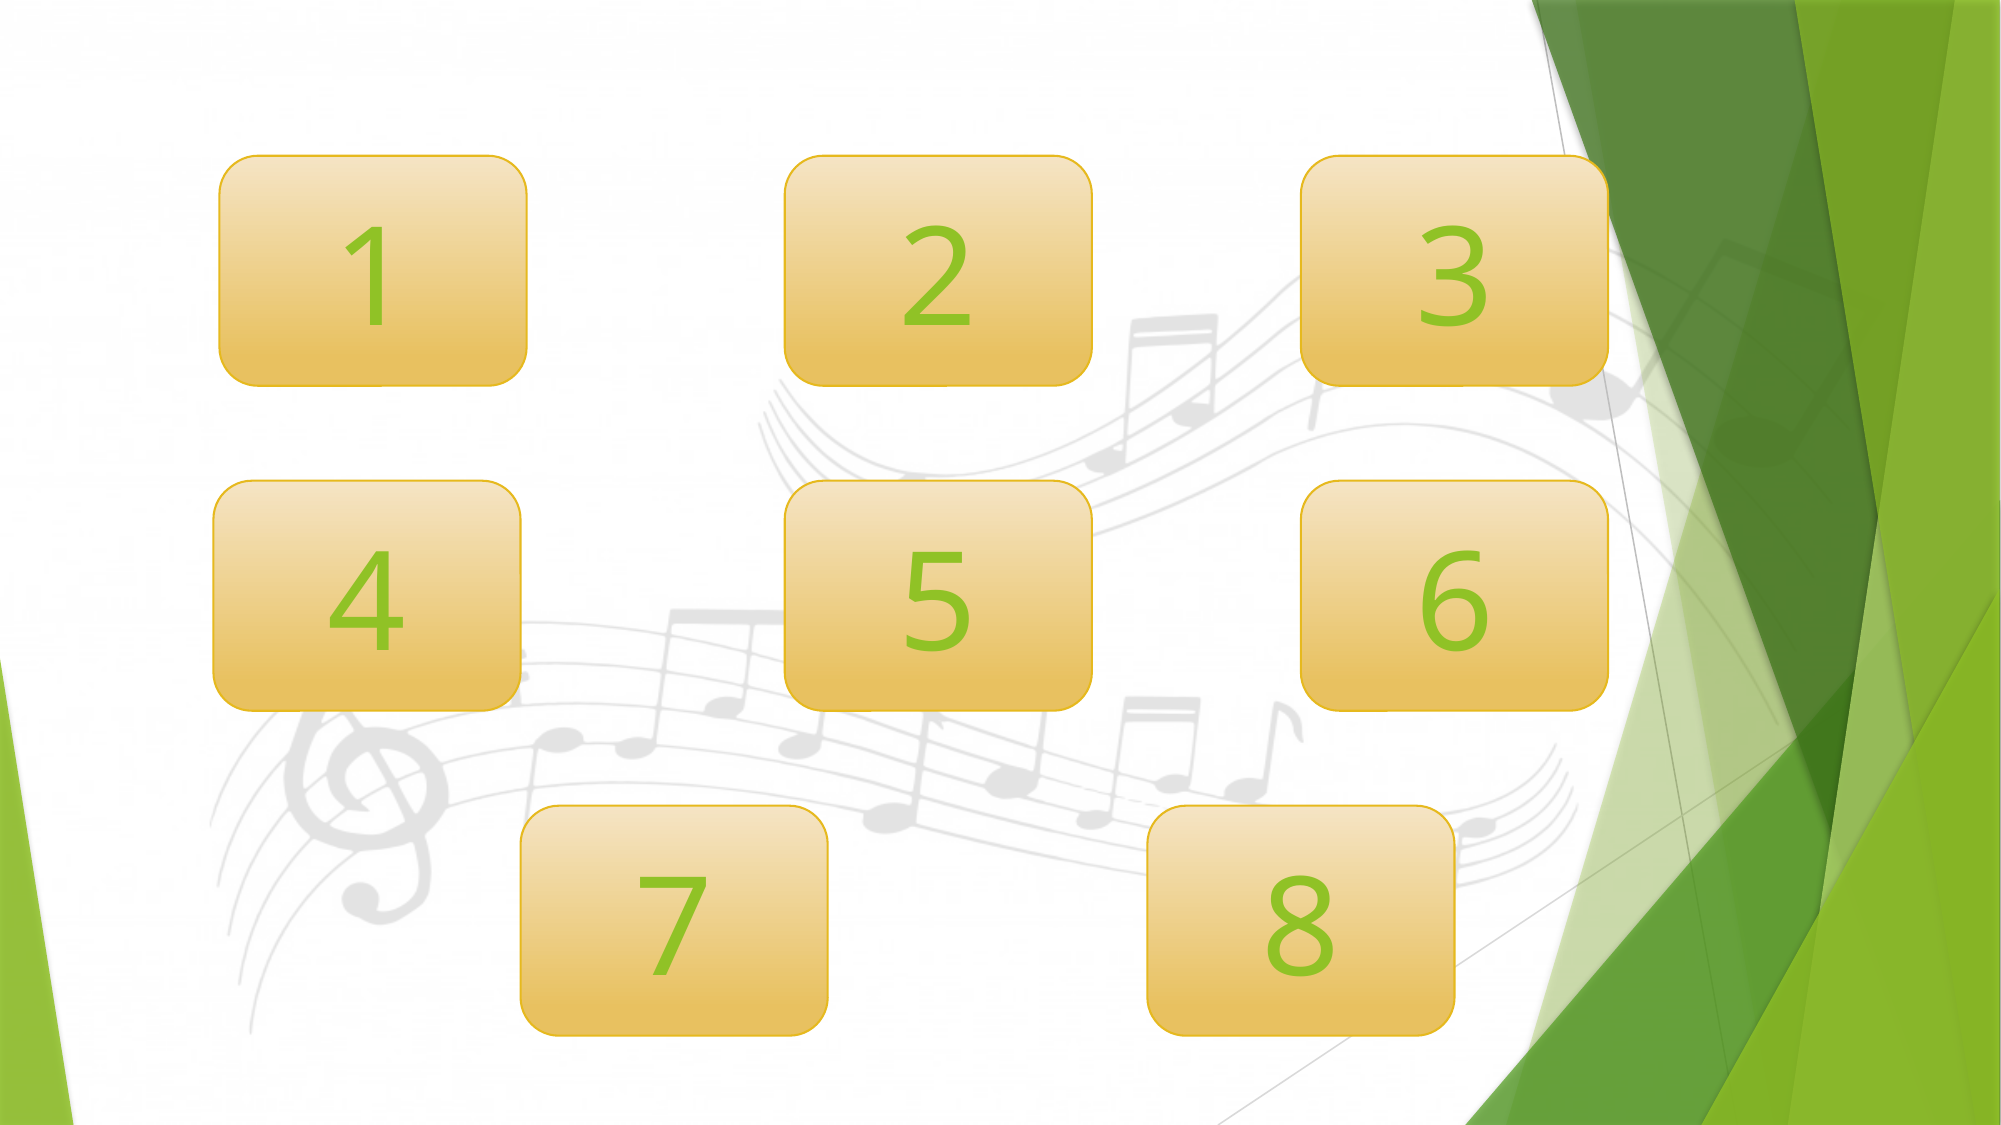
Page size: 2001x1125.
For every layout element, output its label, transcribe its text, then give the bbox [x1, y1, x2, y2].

text_box 4 [212, 479, 522, 712]
text_box 5 [783, 479, 1093, 712]
text_box 2 [783, 154, 1093, 387]
text_box 3 [1299, 154, 1610, 387]
text_box 1 [218, 154, 528, 387]
text_box 6 [1299, 479, 1610, 712]
text_box 7 [519, 804, 829, 1037]
text_box 8 [1146, 804, 1456, 1037]
